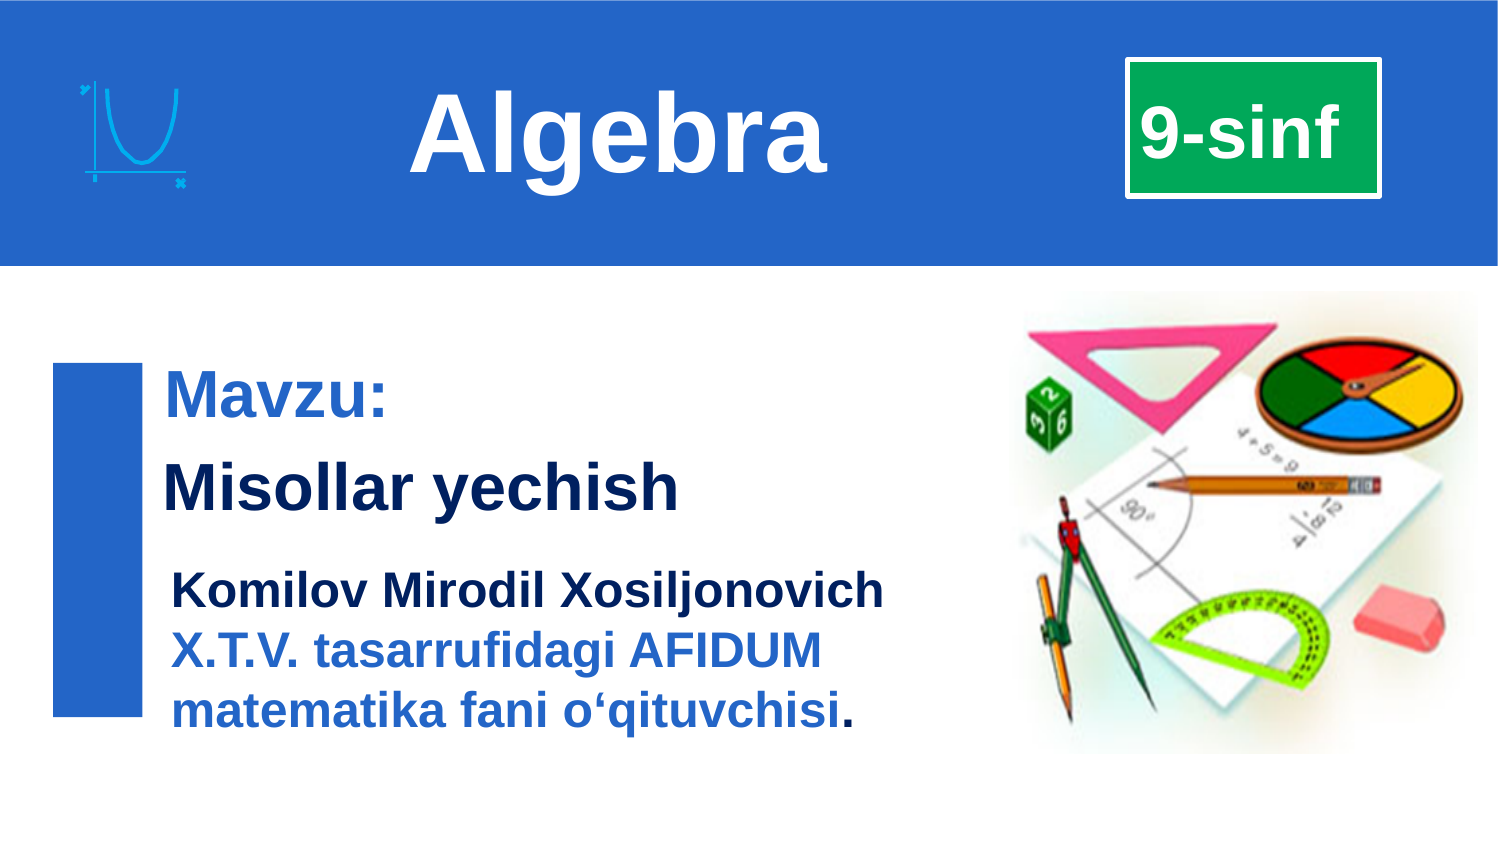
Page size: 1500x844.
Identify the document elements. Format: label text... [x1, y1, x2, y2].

text_box [79, 84, 91, 96]
text_box [1127, 59, 1380, 197]
text_box [0, 0, 1498, 266]
text_box [93, 174, 98, 183]
text_box Komilov Mirodil Xosiljonovich X.T.V. tasarrufidagi AFIDUM matematika fani o‘qituvchisi. [166, 553, 939, 738]
text_box [53, 362, 143, 718]
text_box 9-sinf [1139, 79, 1365, 173]
text_box [175, 177, 187, 189]
picture [1009, 291, 1478, 754]
text_box [105, 88, 179, 166]
text_box Mavzu: Misollar yechish [159, 362, 975, 524]
text_box Algebra [221, 55, 1010, 195]
